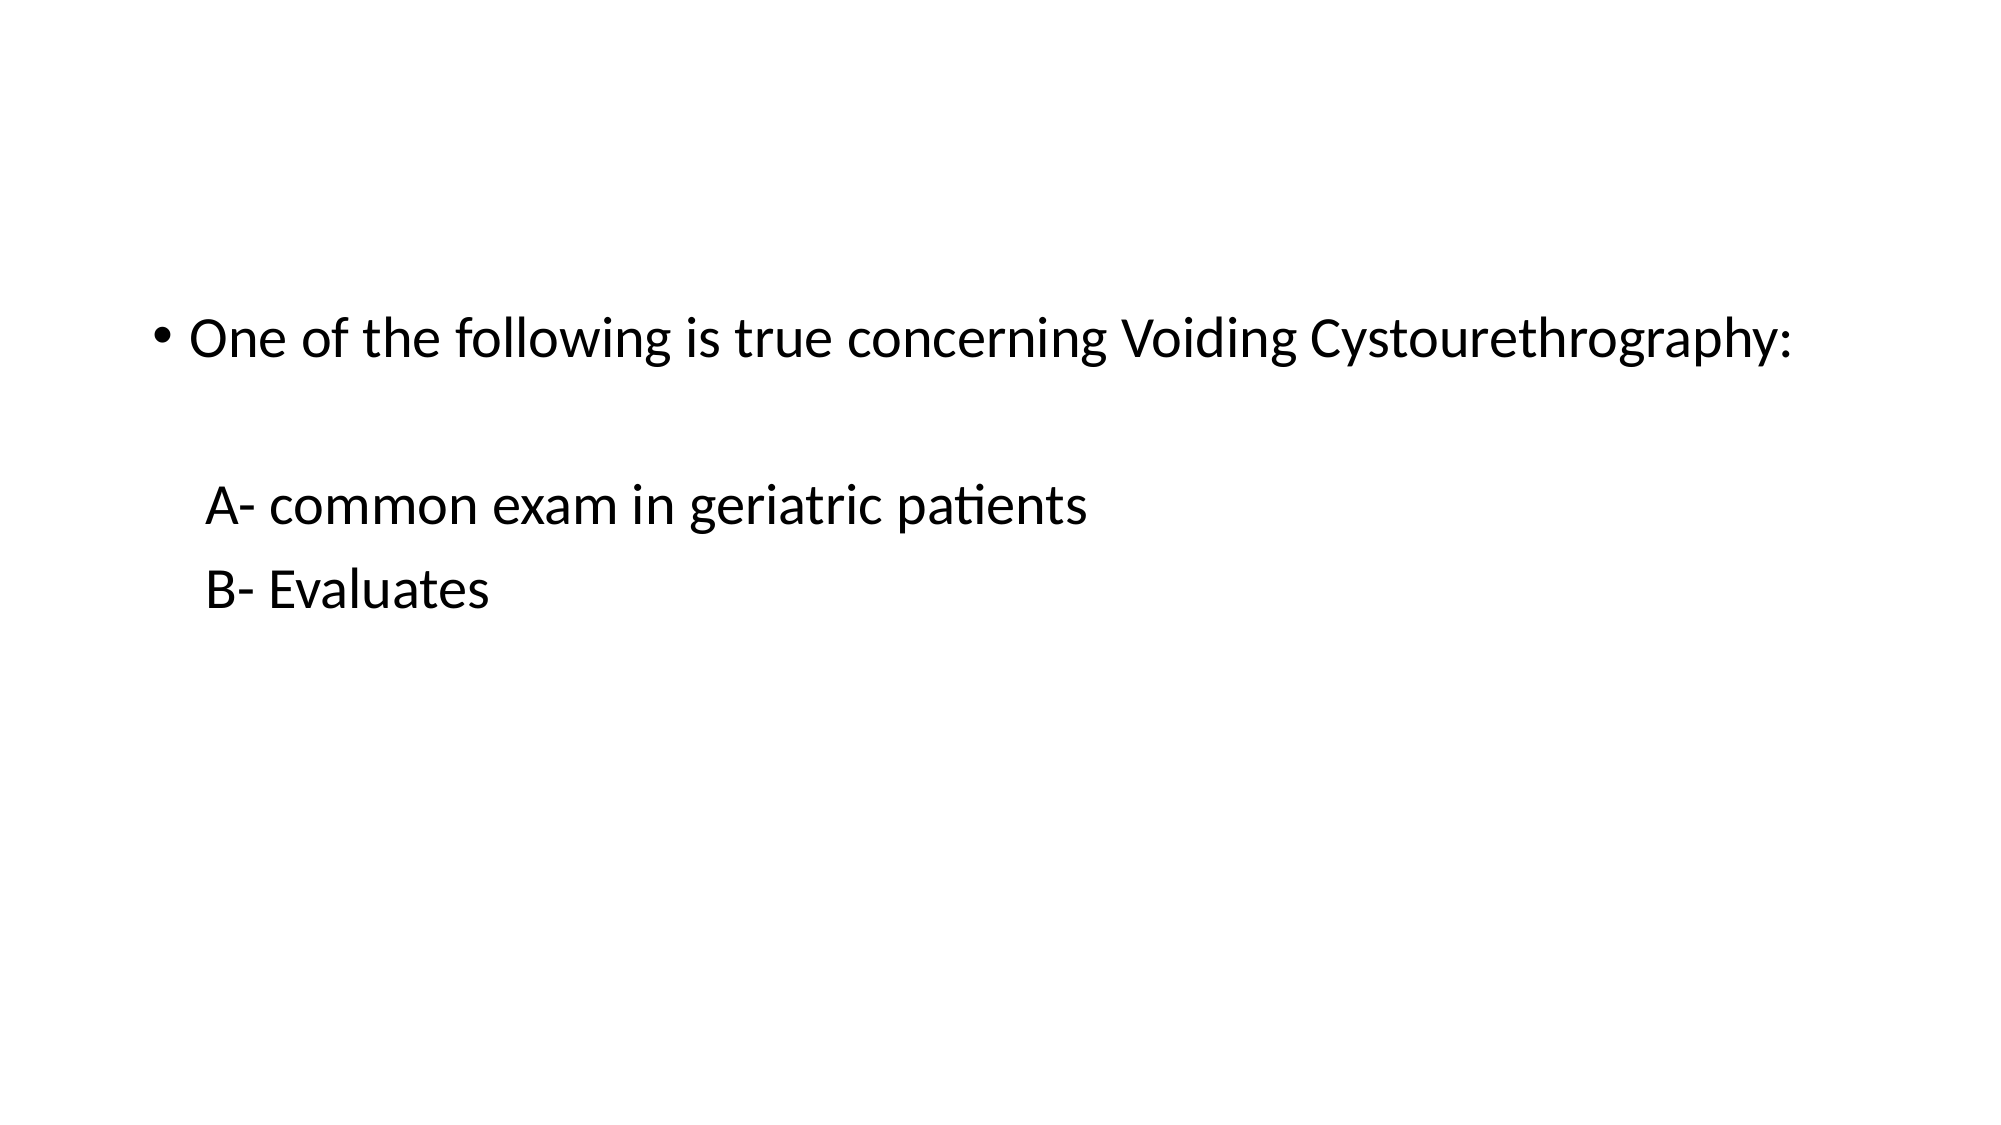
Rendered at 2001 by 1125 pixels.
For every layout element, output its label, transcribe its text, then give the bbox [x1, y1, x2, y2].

list One of the following is true concerning Voiding Cystourethrography: A- common exam in geriatric patients B- Evaluates [137, 299, 1863, 1014]
